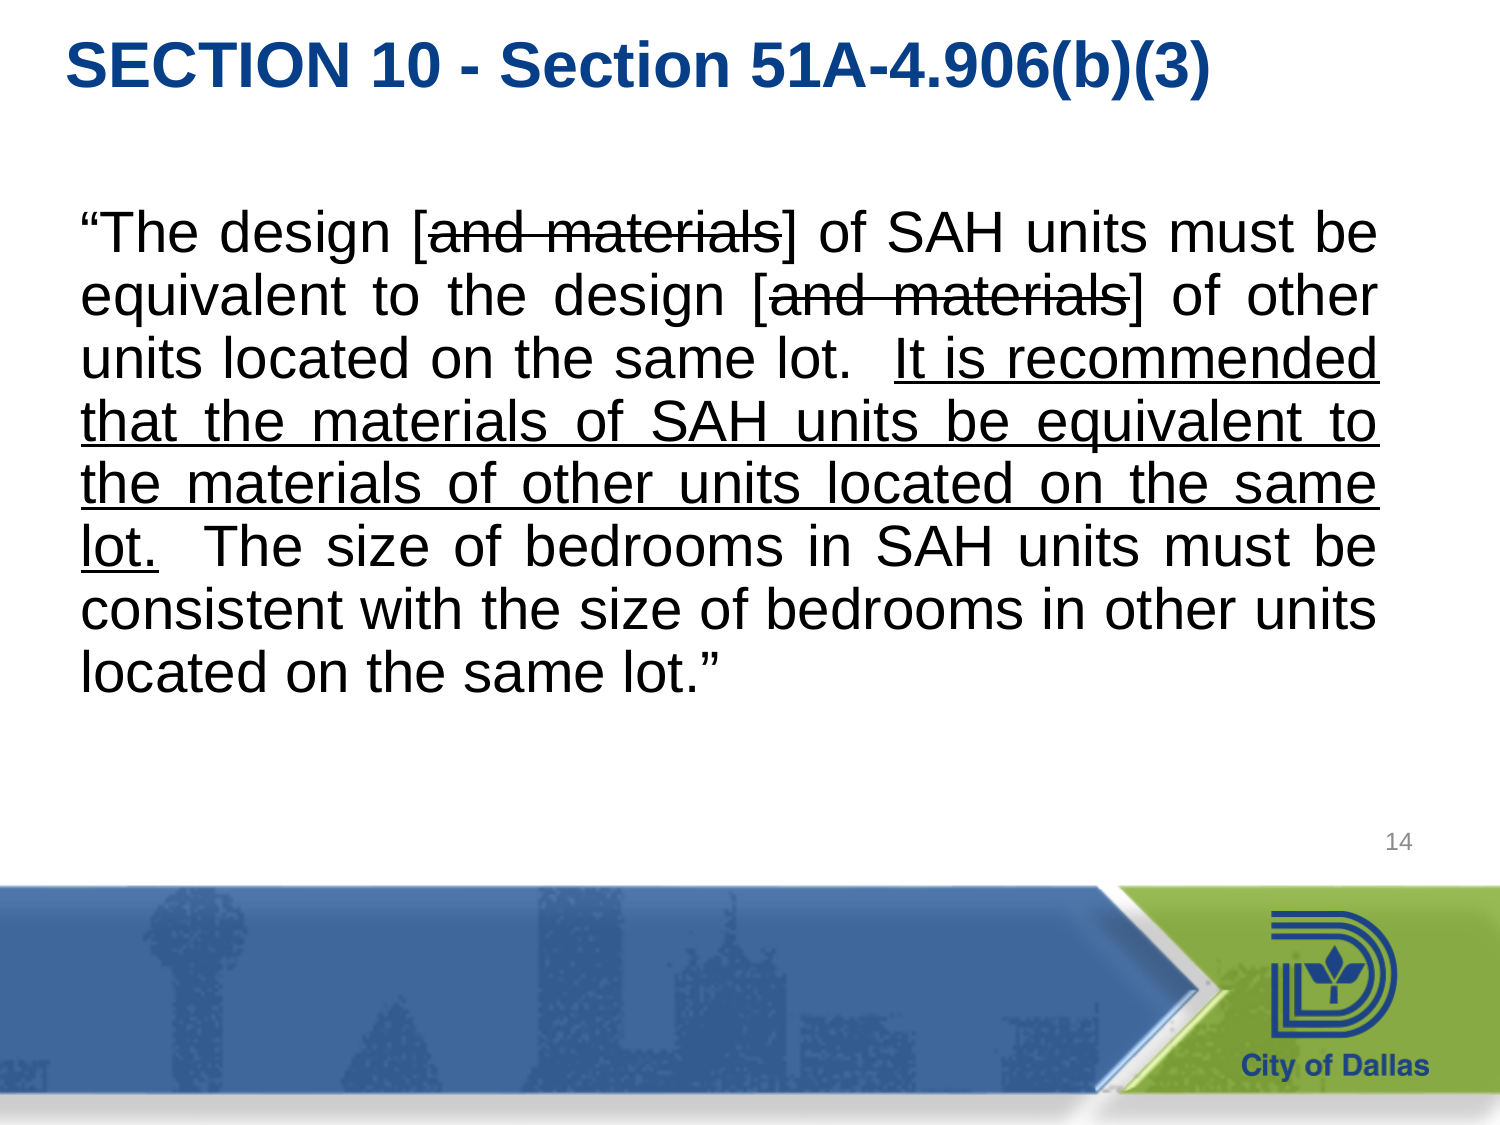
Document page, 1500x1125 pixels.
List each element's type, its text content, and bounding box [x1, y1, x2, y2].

title SECTION 10 - Section 51A-4.906(b)(3) [65, 0, 1500, 156]
picture [0, 870, 1500, 1125]
slide_number 14 [1090, 810, 1429, 871]
list “The design [and materials] of SAH units must be equivalent to the design [and materials] of other units located on the same lot. It is recommended that the materials of SAH units be equivalent to the materials of other units located on the same lot. The size of bedrooms in SAH units must be consistent with the size of bedrooms in other units located on the same lot.” [65, 194, 1395, 867]
